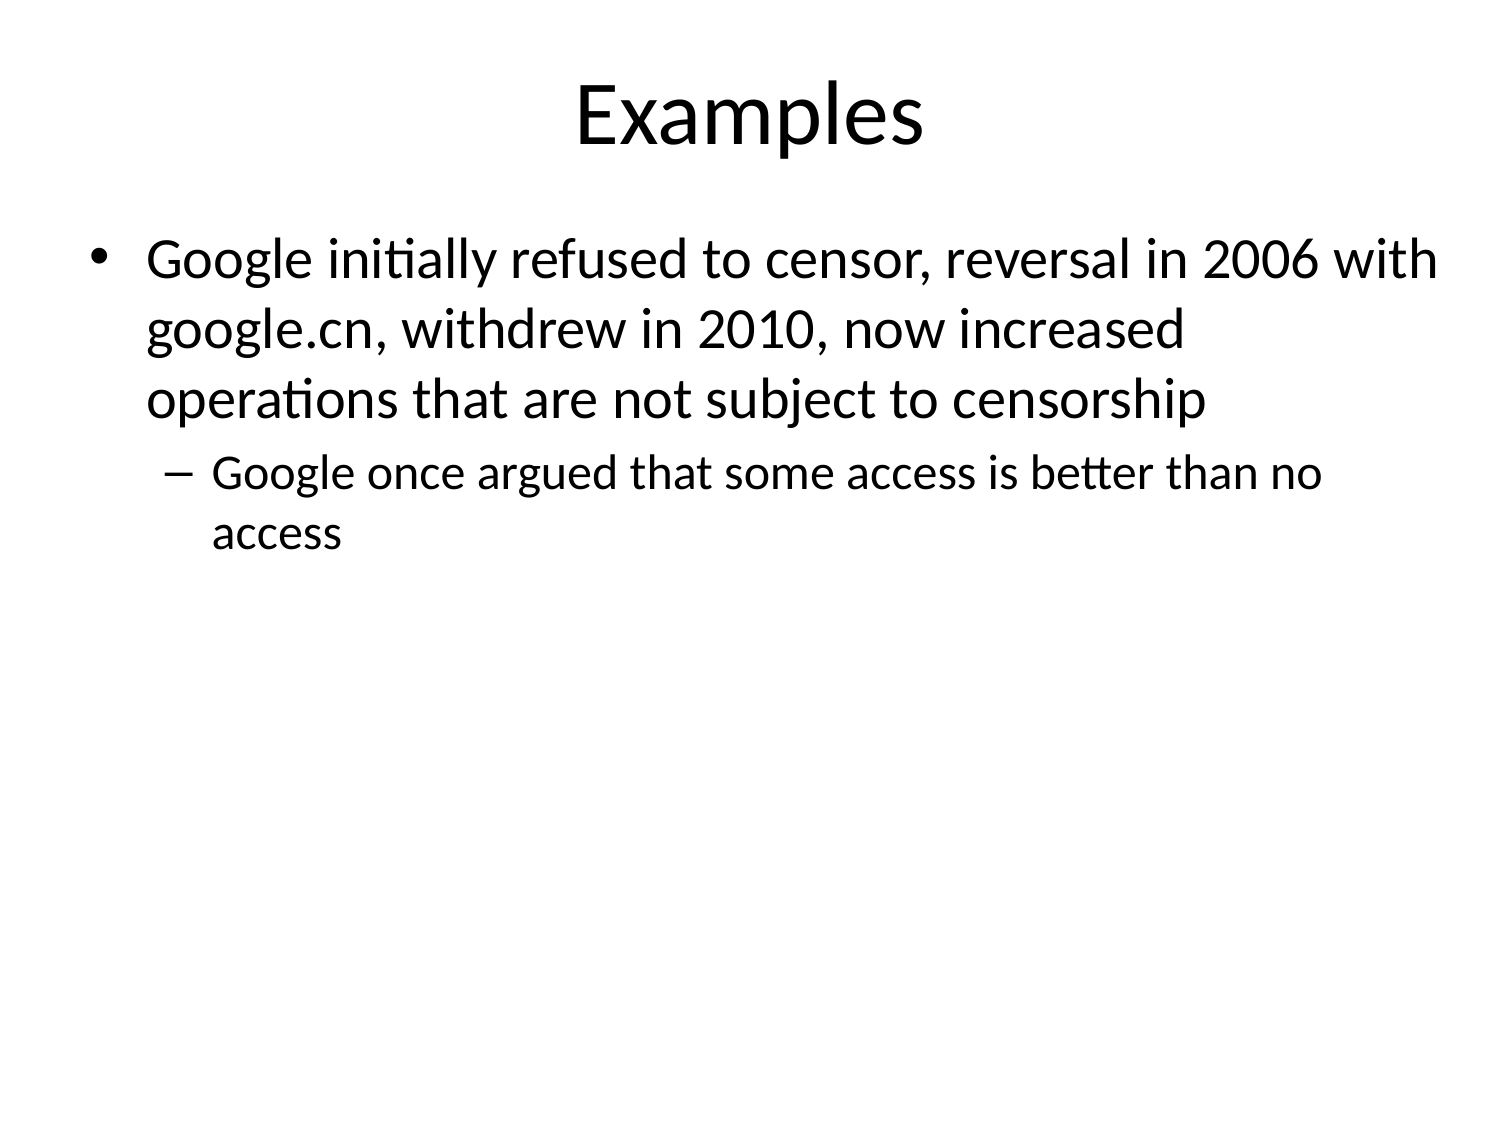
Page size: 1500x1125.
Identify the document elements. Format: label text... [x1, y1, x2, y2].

title Examples [75, 45, 1425, 212]
list Google initially refused to censor, reversal in 2006 with google.cn, withdrew in 2010, now increased operations that are not subject to censorship Google once argued that some access is better than no access [75, 212, 1463, 969]
